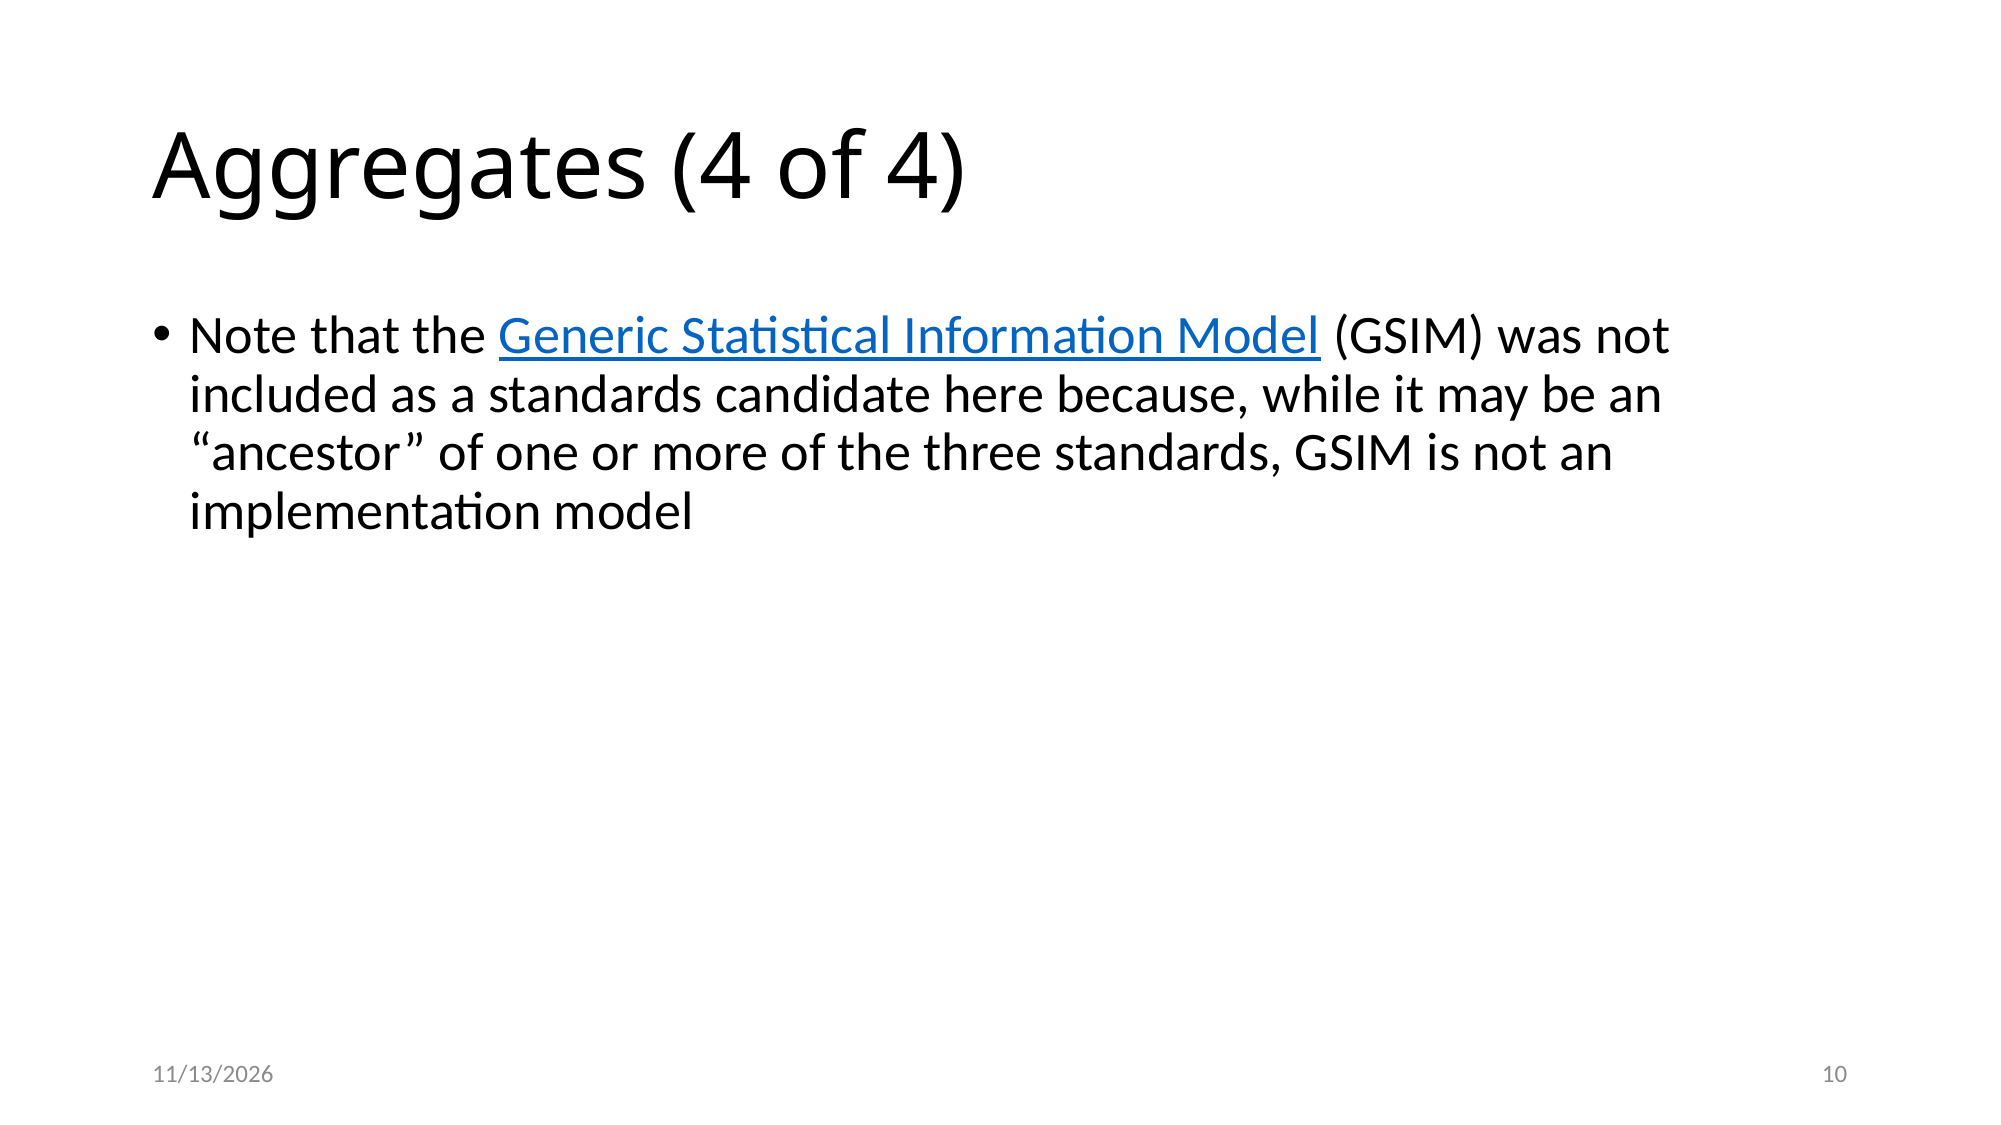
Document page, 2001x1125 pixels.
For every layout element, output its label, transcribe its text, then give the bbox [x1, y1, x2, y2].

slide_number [137, 1042, 588, 1103]
title Aggregates (4 of 4) [137, 59, 1863, 278]
slide_number 9 [1412, 1042, 1863, 1103]
list Note that the Generic Statistical Information Model (GSIM) was not included as a standards candidate here because, while it may be an “ancestor” of one or more of the three standards, GSIM is not an implementation model [137, 299, 1863, 1014]
